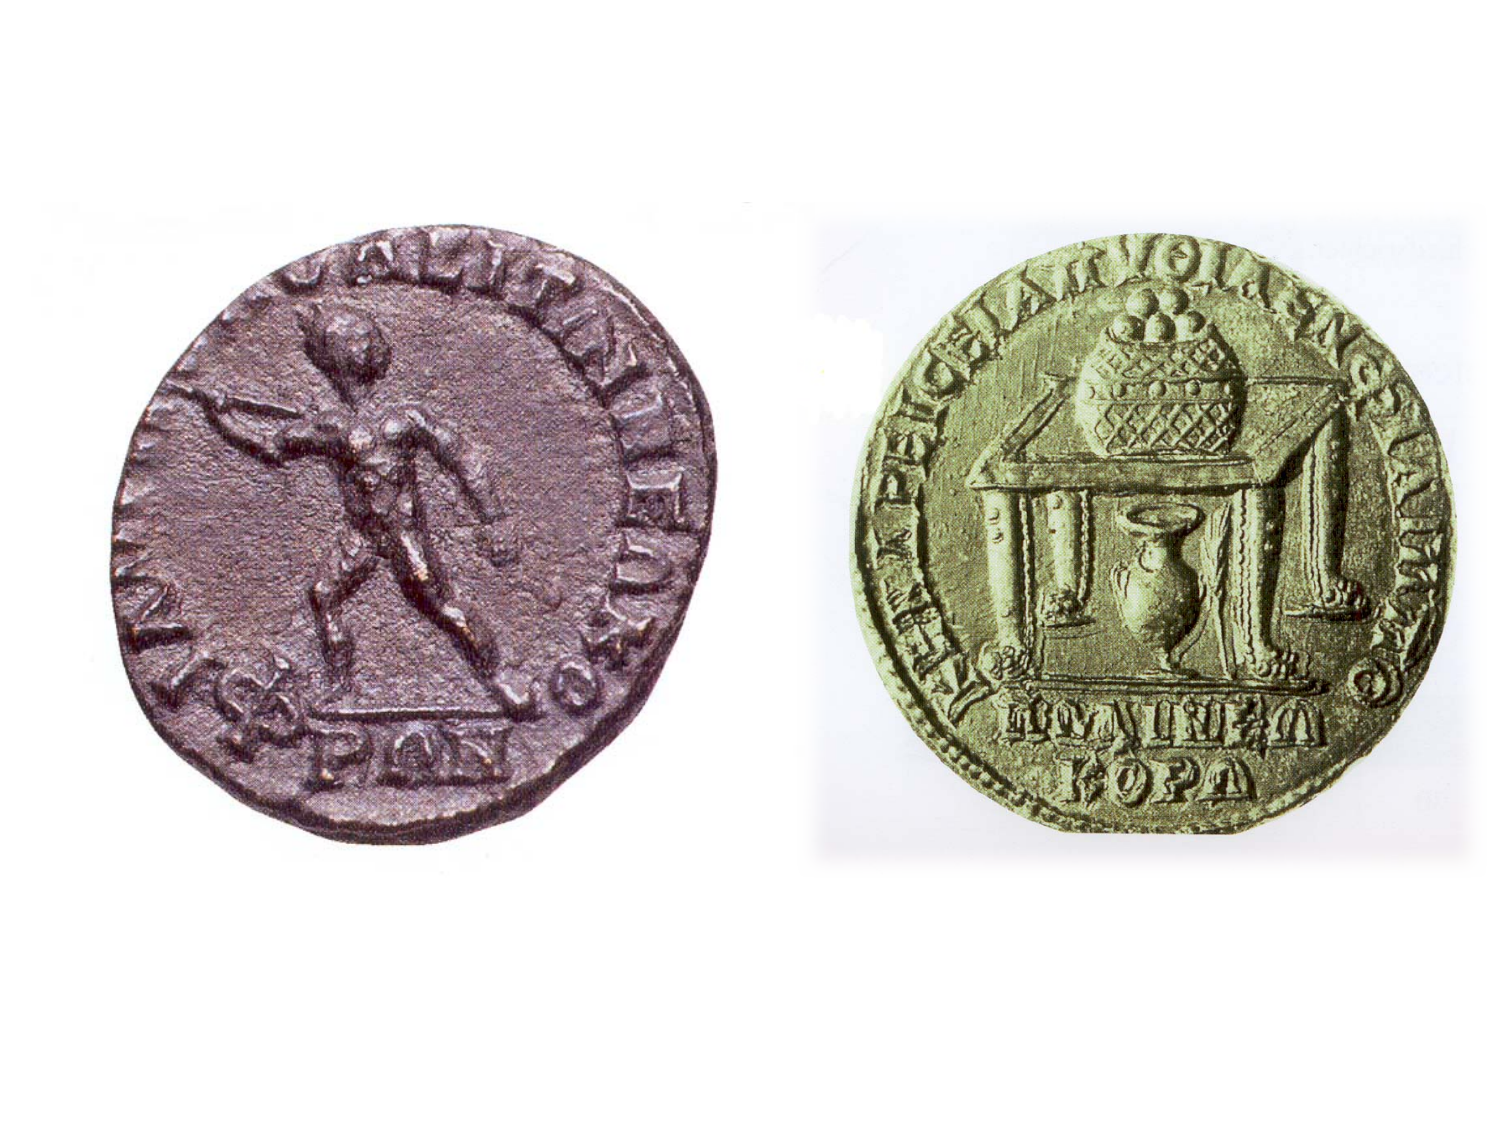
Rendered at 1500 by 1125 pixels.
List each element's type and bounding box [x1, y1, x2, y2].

picture [0, 201, 1487, 878]
